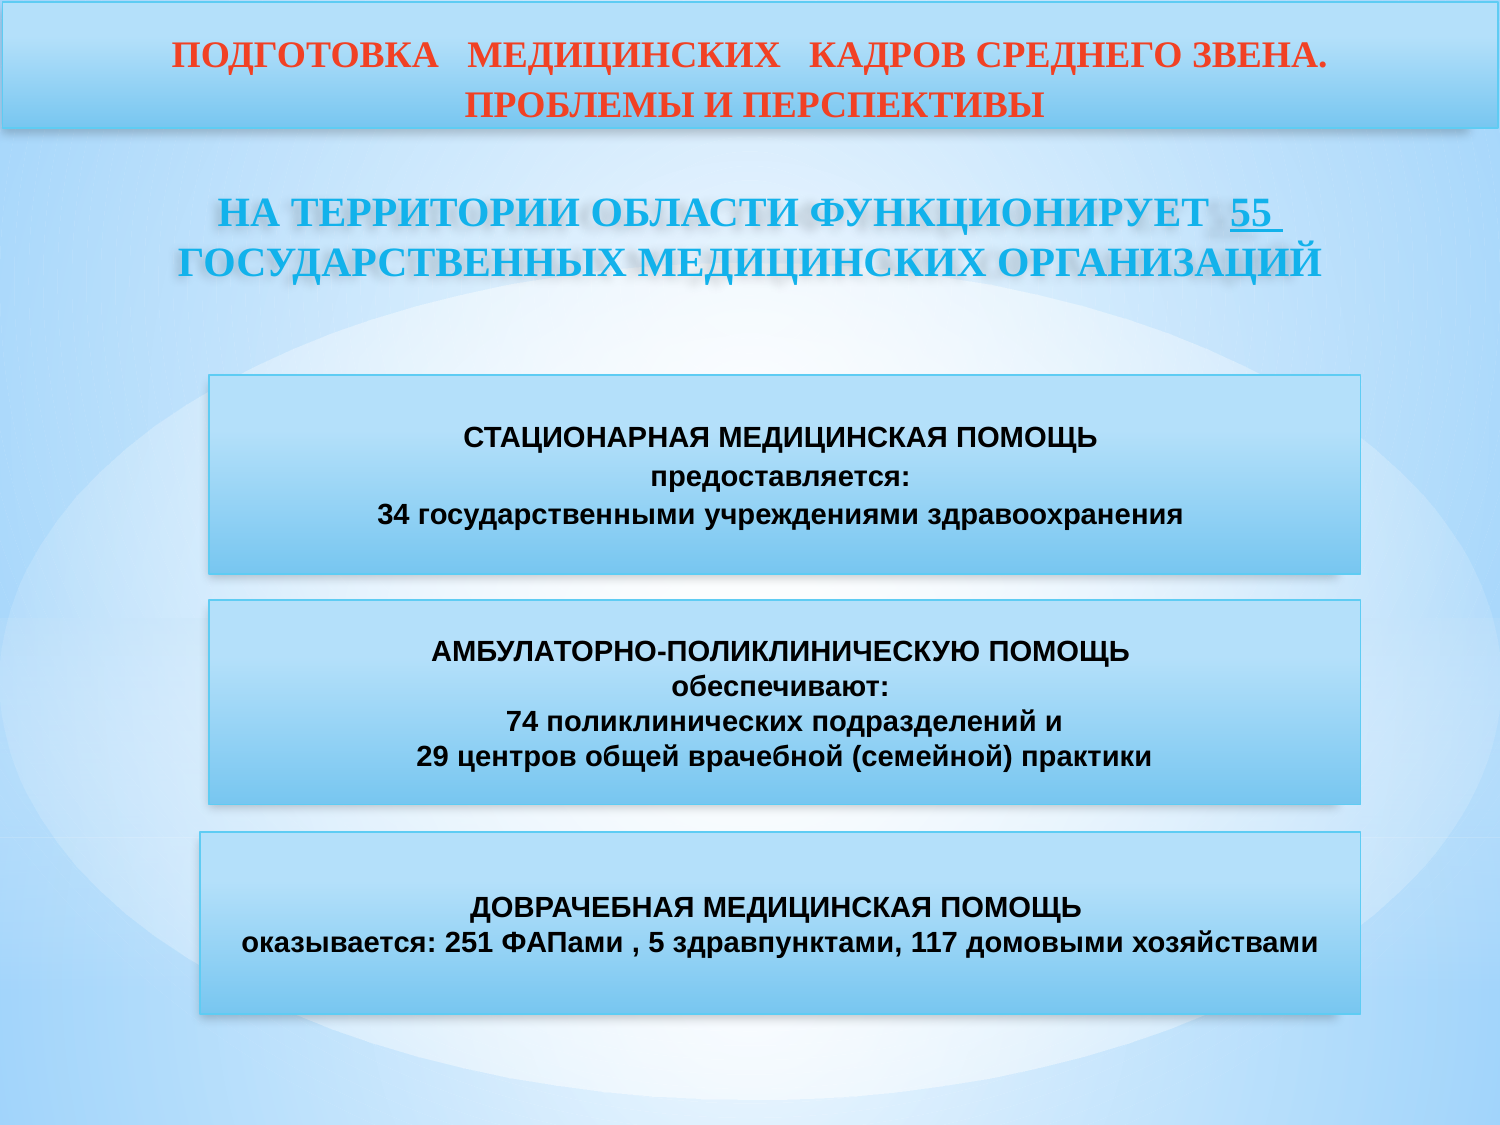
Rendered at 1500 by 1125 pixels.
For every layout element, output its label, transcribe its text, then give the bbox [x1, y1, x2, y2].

text_box Подготовка медицинских кадров среднего звена. Проблемы и перспективы На территории области функционирует 55 государственных МЕДИЦИНСКИХ ОРГАНИЗАЦИЙ [2, 1, 1499, 129]
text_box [199, 374, 1361, 1015]
